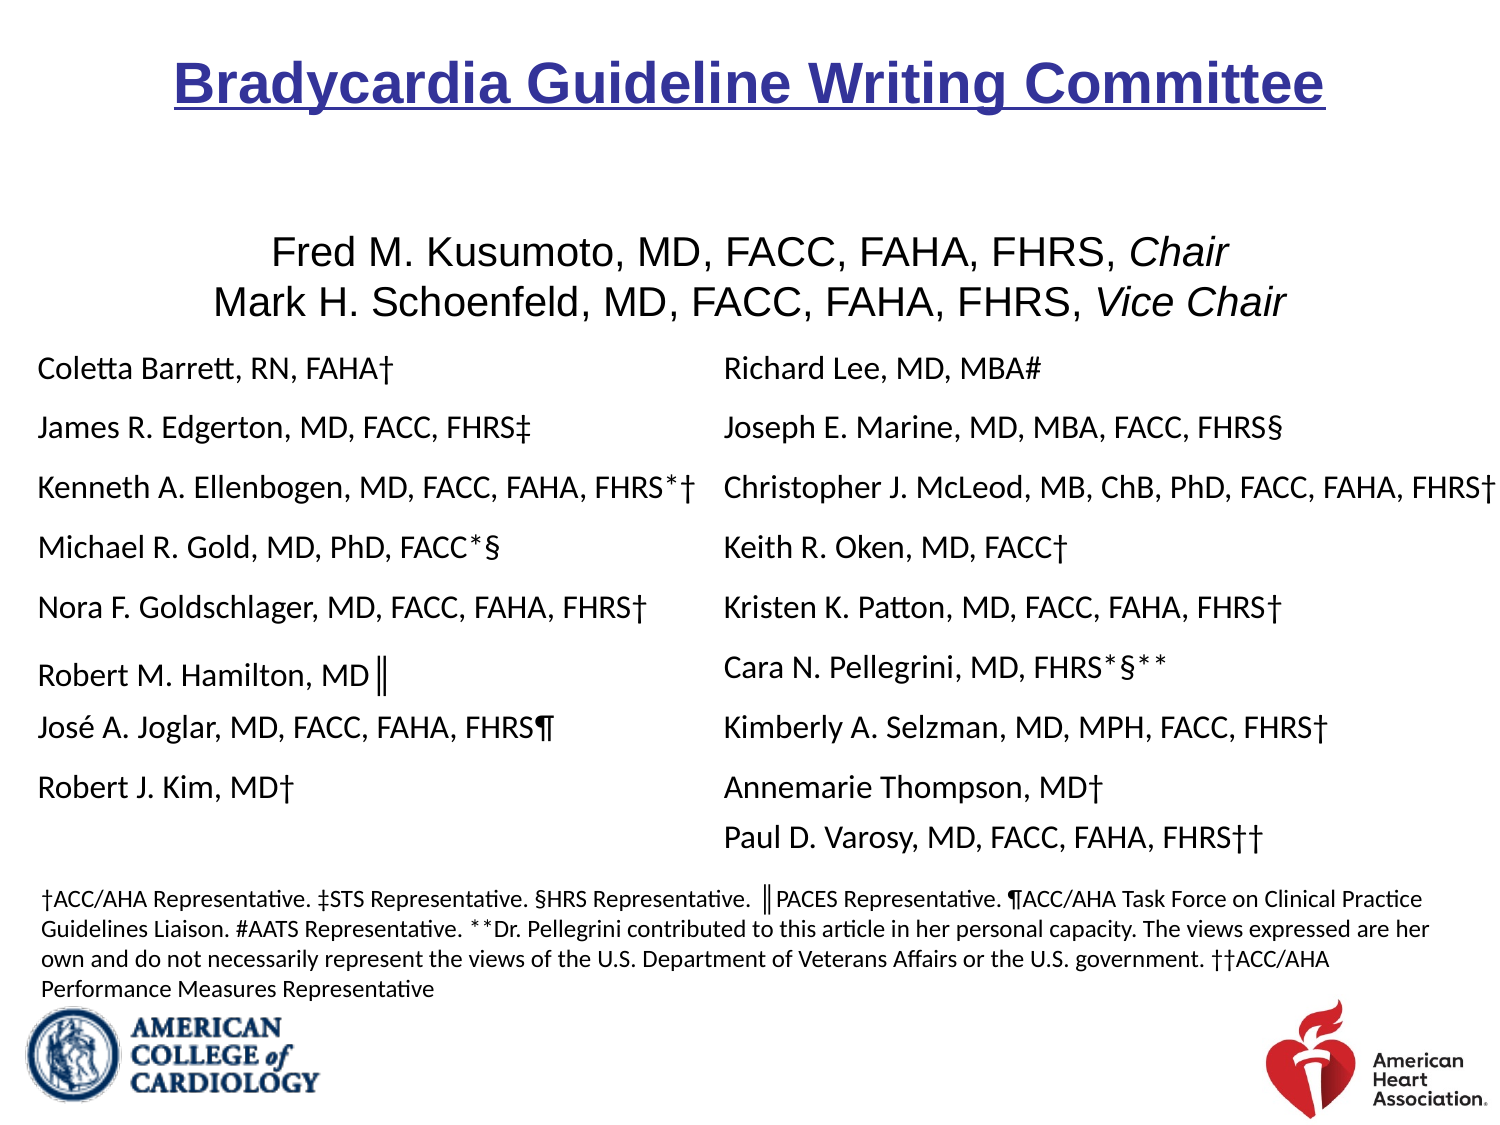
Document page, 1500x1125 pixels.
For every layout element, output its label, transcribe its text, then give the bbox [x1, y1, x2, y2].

table_header Richard Lee, MD, MBA# [713, 338, 1500, 397]
picture [1262, 994, 1494, 1125]
table_cell Kimberly A. Selzman, MD, MPH, FACC, FHRS† [713, 697, 1500, 757]
picture [24, 1005, 323, 1104]
table_cell Nora F. Goldschlager, MD, FACC, FAHA, FHRS† [26, 577, 713, 637]
table_cell Robert M. Hamilton, MD║ [26, 637, 713, 697]
table_cell Cara N. Pellegrini, MD, FHRS*§** [713, 637, 1500, 697]
table_cell José A. Joglar, MD, FACC, FAHA, FHRS¶ [26, 697, 713, 757]
table_cell James R. Edgerton, MD, FACC, FHRS‡ [26, 397, 713, 457]
table_cell Kenneth A. Ellenbogen, MD, FACC, FAHA, FHRS*† [26, 457, 713, 517]
table_header Coletta Barrett, RN, FAHA† [26, 338, 713, 397]
table_cell Kristen K. Patton, MD, FACC, FAHA, FHRS† [713, 577, 1500, 637]
table_cell Robert J. Kim, MD† [26, 757, 713, 817]
table_cell Michael R. Gold, MD, PhD, FACC*§ [26, 517, 713, 577]
table_cell Joseph E. Marine, MD, MBA, FACC, FHRS§ [713, 397, 1500, 457]
table_cell Keith R. Oken, MD, FACC† [713, 517, 1500, 577]
table_cell Christopher J. McLeod, MB, ChB, PhD, FACC, FAHA, FHRS† [713, 457, 1500, 517]
table_cell Annemarie Thompson, MD† Paul D. Varosy, MD, FACC, FAHA, FHRS†† [713, 757, 1500, 877]
list Bradycardia Guideline Writing Committee Fred M. Kusumoto, MD, FACC, FAHA, FHRS, Chair Mark H. Schoenfeld, MD, FACC, FAHA, FHRS, Vice Chair [24, 37, 1475, 138]
text_box †ACC/AHA Representative. ‡STS Representative. §HRS Representative. ║PACES Representative. ¶ACC/AHA Task Force on Clinical Practice Guidelines Liaison. #AATS Representative. **Dr. Pellegrini contributed to this article in her personal capacity. The views expressed are her own and do not necessarily represent the views of the U.S. Department of Veterans Affairs or the U.S. government. ††ACC/AHA Performance Measures Representative [26, 874, 1475, 1010]
